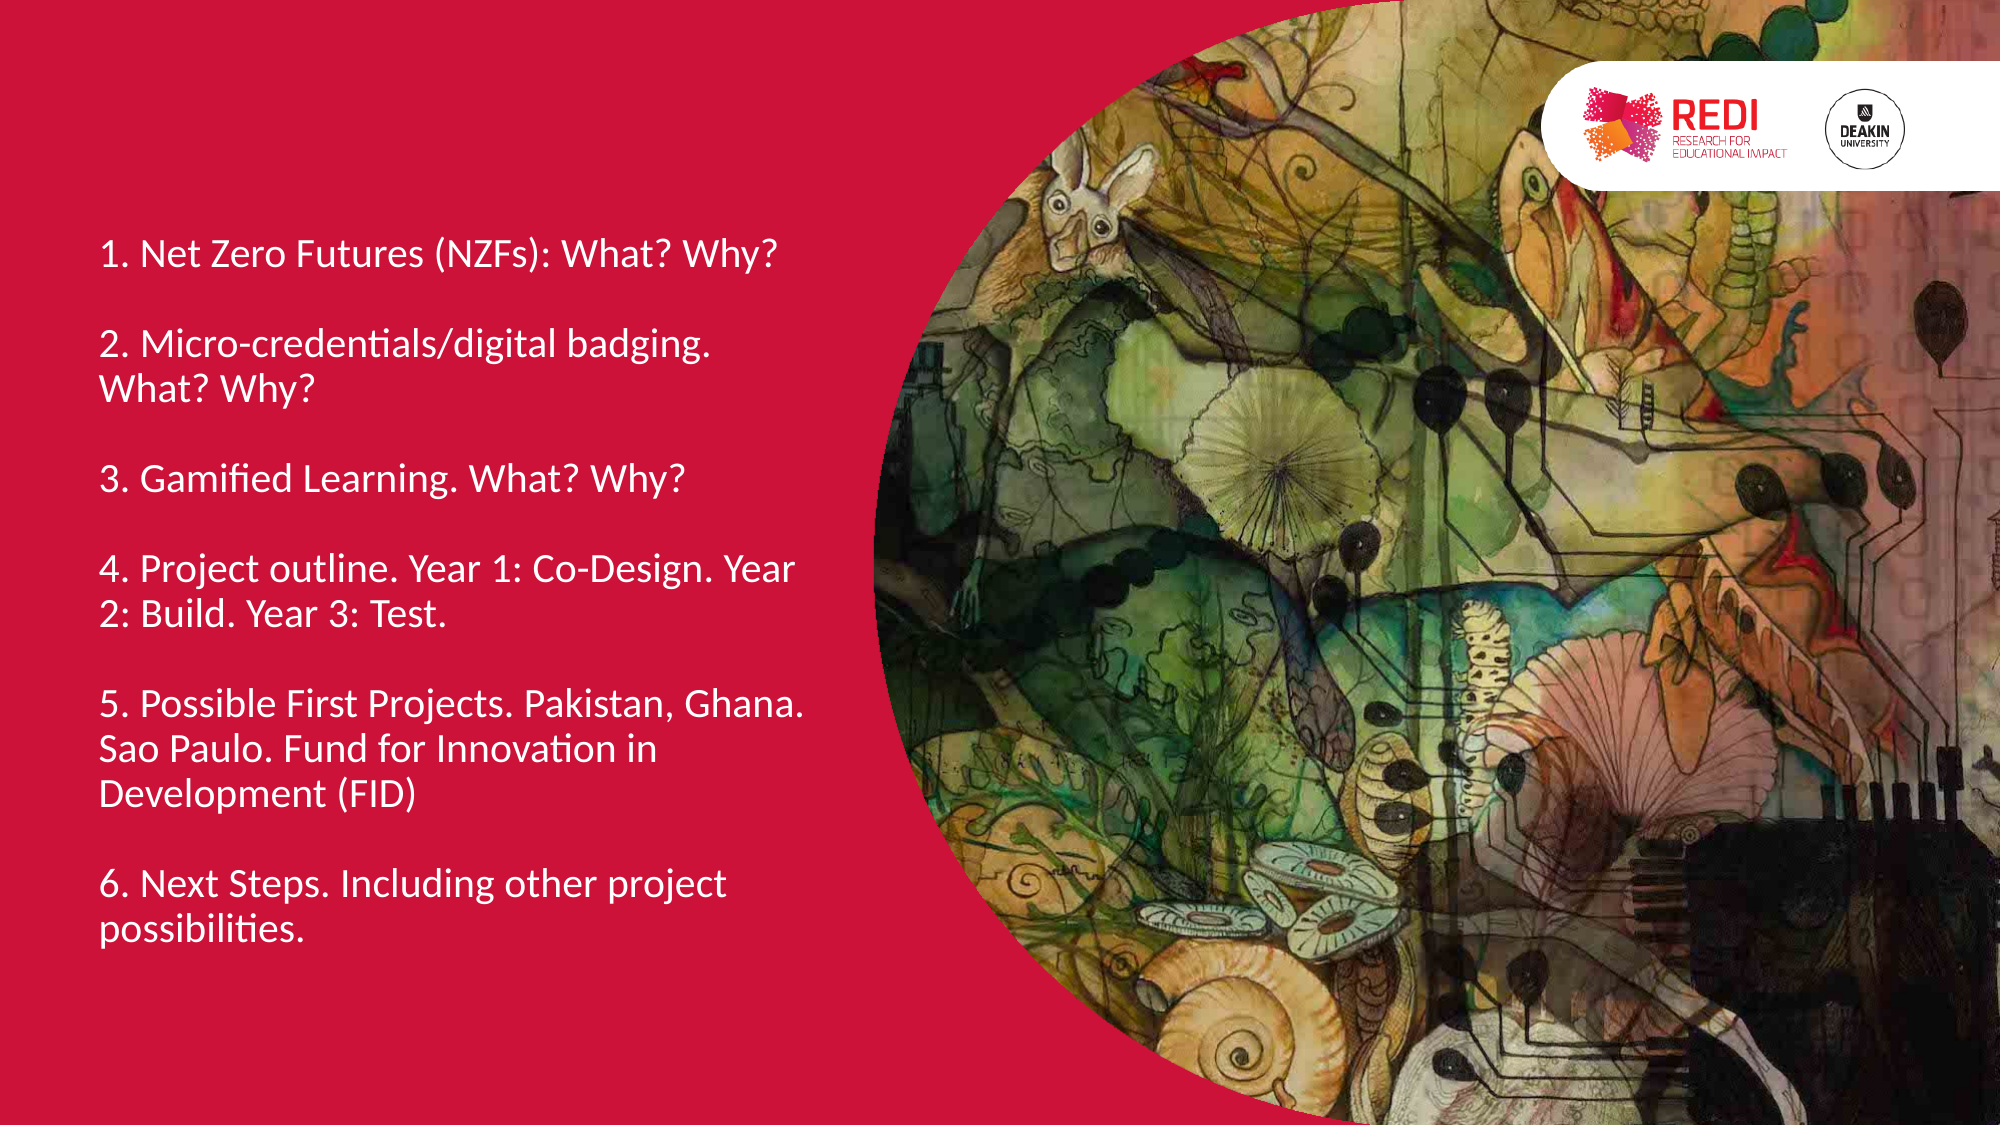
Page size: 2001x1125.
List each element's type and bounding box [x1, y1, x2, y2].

picture [0, 0, 2001, 1125]
text_box [1540, 60, 2000, 191]
